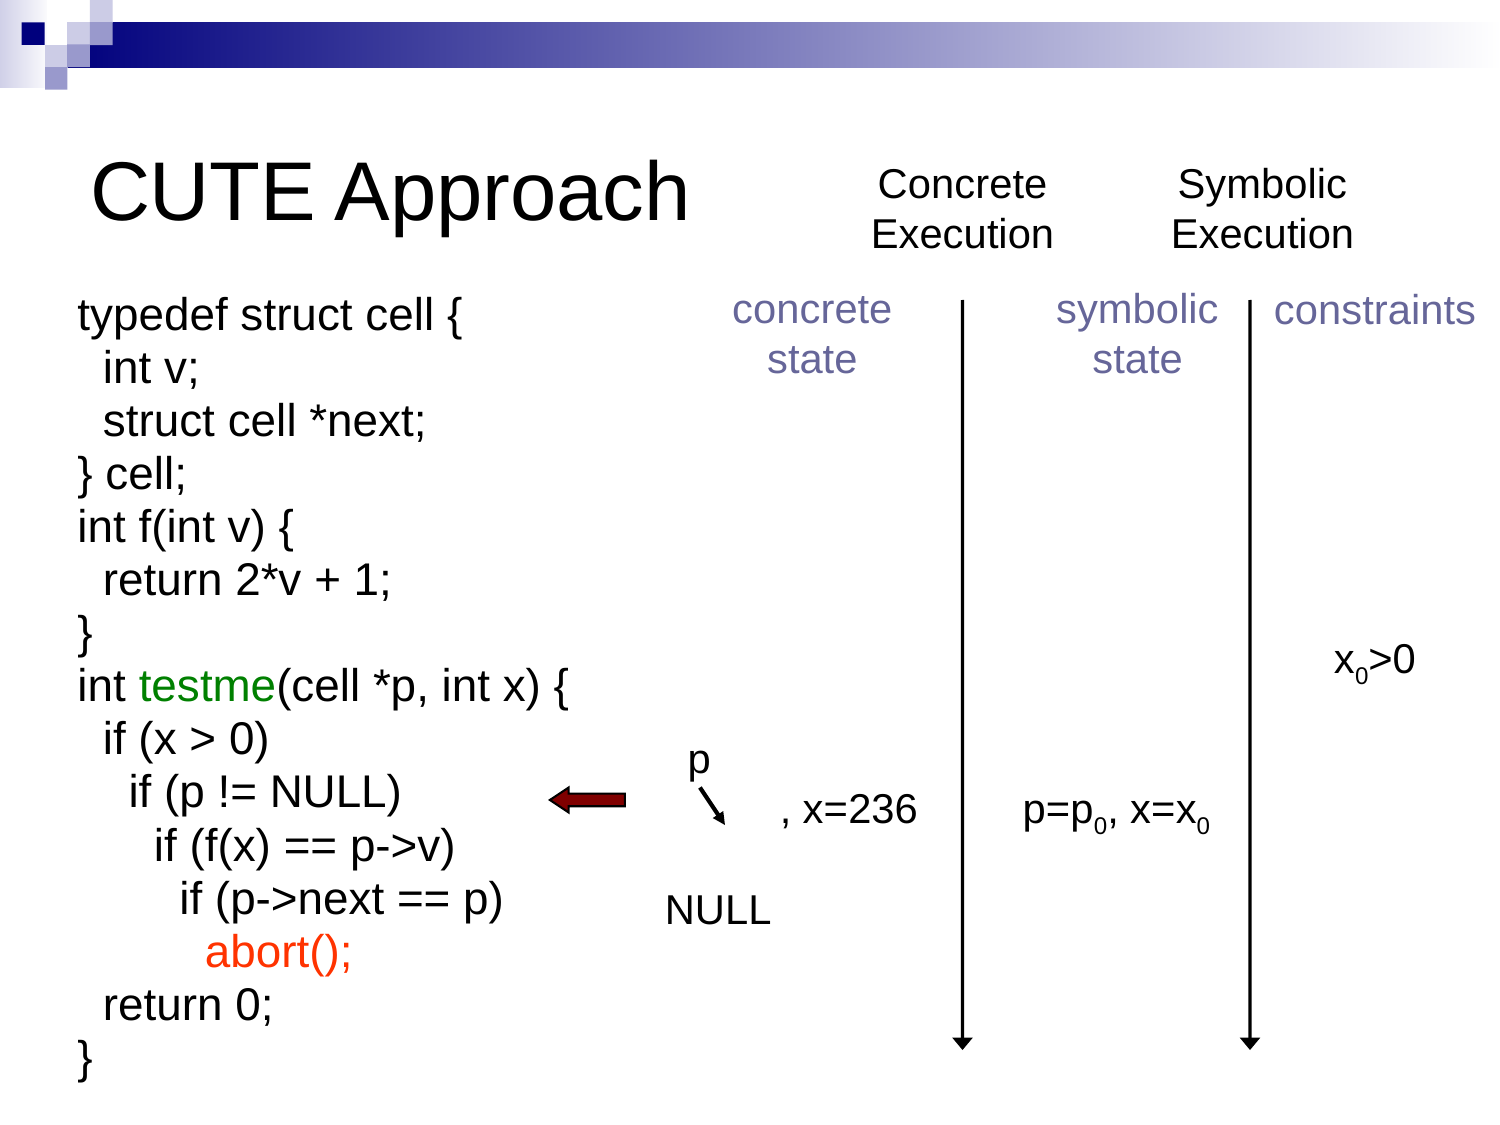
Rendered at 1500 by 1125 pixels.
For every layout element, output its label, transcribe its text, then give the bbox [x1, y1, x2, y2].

text_box [1239, 399, 1261, 1051]
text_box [699, 274, 1500, 391]
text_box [549, 724, 1226, 891]
text_box x0>0 [1250, 624, 1500, 697]
title CUTE Approach [74, 74, 1426, 287]
list typedef struct cell { int v; struct cell *next; } cell; int f(int v) { return 2*v + 1; } int testme(cell *p, int x) { if (x > 0) if (p != NULL) if (f(x) == p->v) if (p->next == p) abort(); return 0; } [62, 287, 726, 926]
text_box Concrete Execution [837, 149, 1088, 265]
text_box Symbolic Execution [1137, 149, 1388, 265]
text_box [952, 899, 973, 1051]
